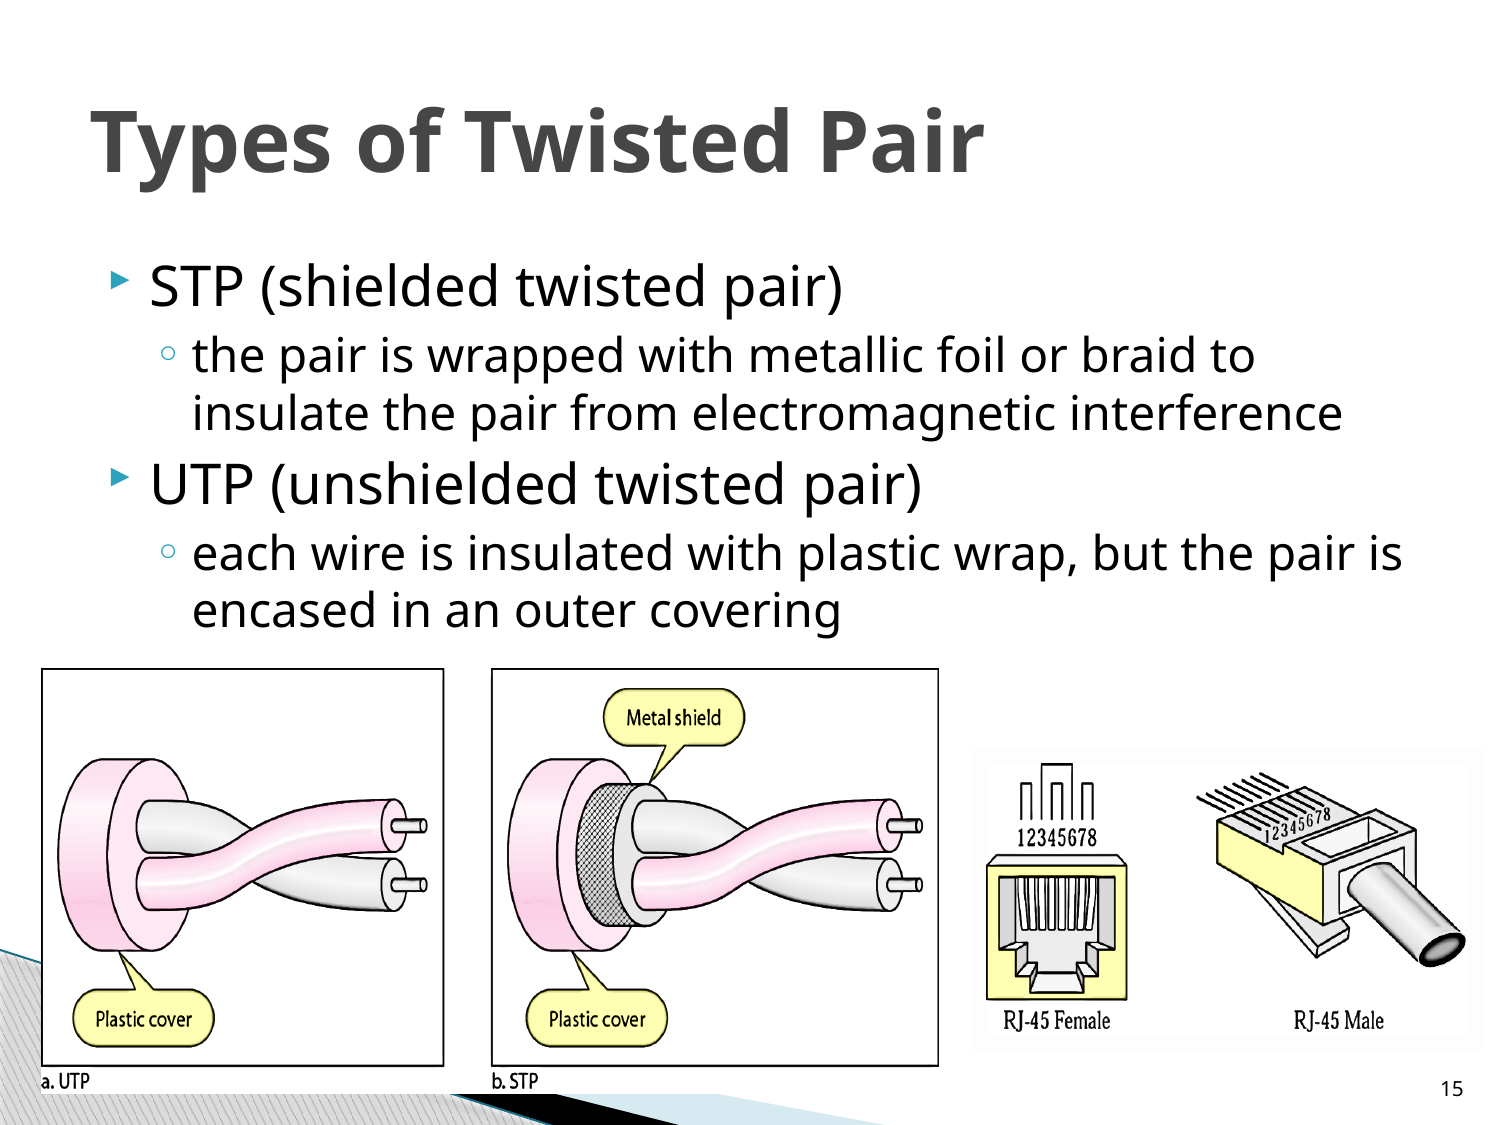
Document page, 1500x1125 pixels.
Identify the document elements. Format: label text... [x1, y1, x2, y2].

slide_number 15 [1418, 1052, 1479, 1112]
list STP (shielded twisted pair) the pair is wrapped with metallic foil or braid to insulate the pair from electromagnetic interference UTP (unshielded twisted pair) each wire is insulated with plastic wrap, but the pair is encased in an outer covering [75, 243, 1425, 986]
picture [40, 668, 940, 1095]
title Types of Twisted Pair [75, 45, 1425, 233]
picture [985, 763, 1467, 1036]
